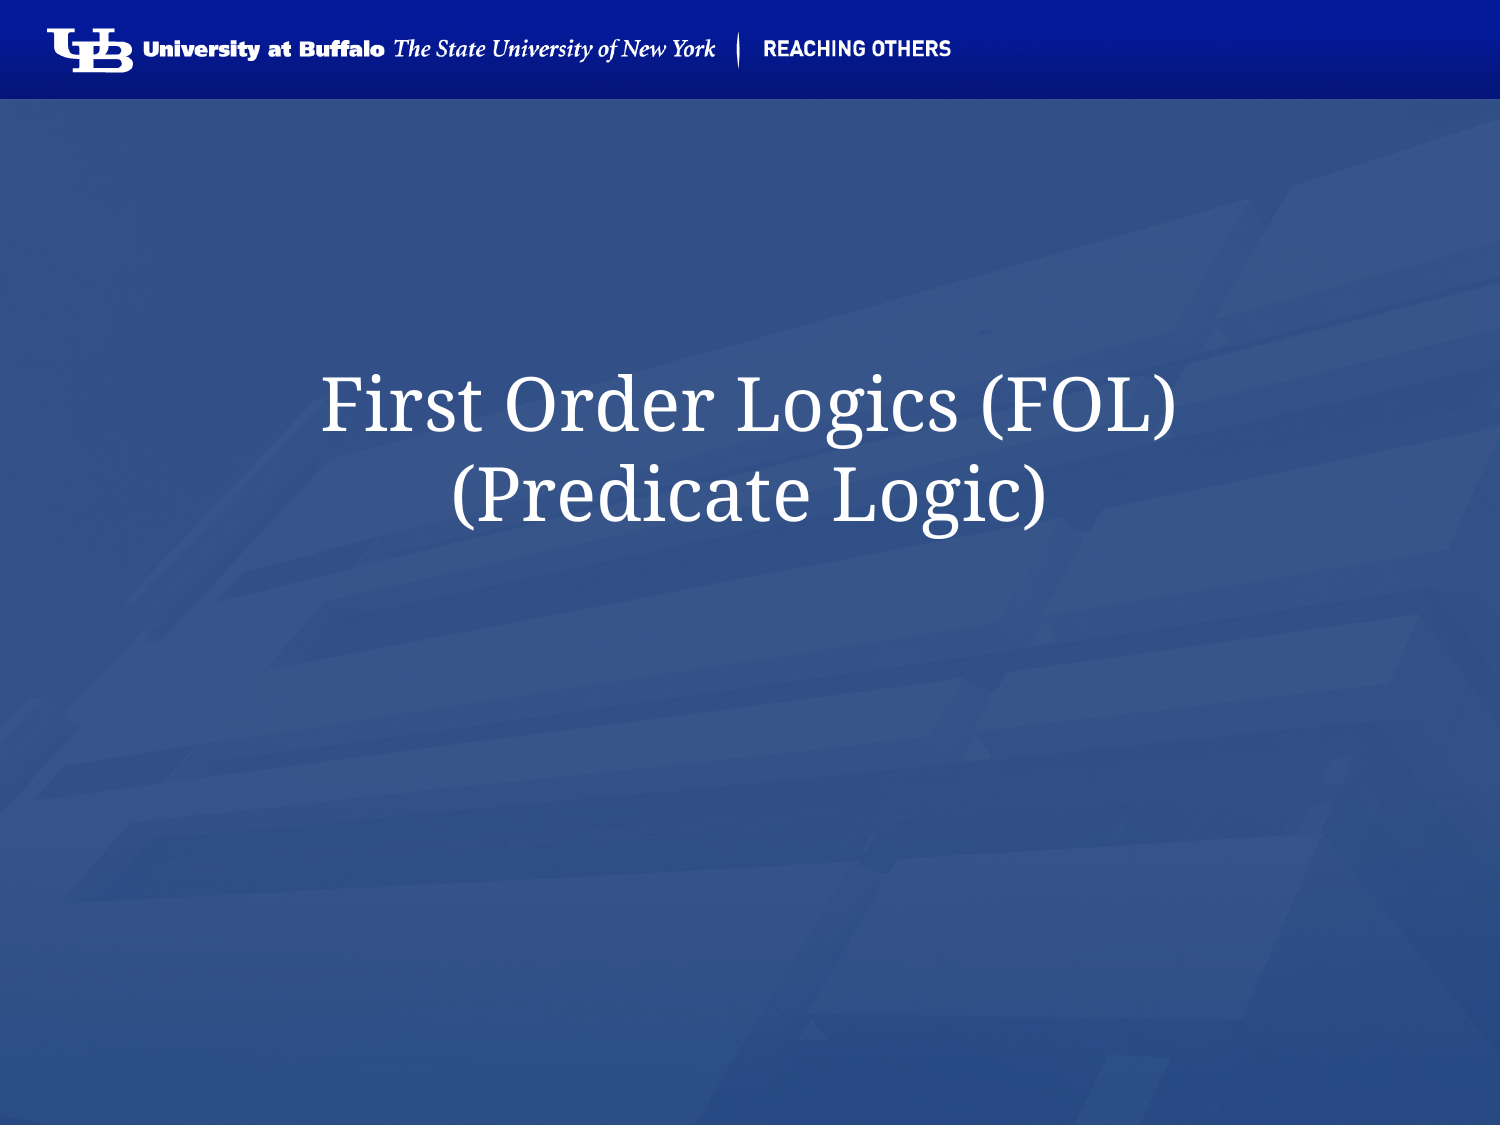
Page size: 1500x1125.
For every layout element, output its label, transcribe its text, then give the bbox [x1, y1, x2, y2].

title First Order Logics (FOL) (Predicate Logic) [112, 349, 1388, 591]
picture [0, 0, 1500, 99]
